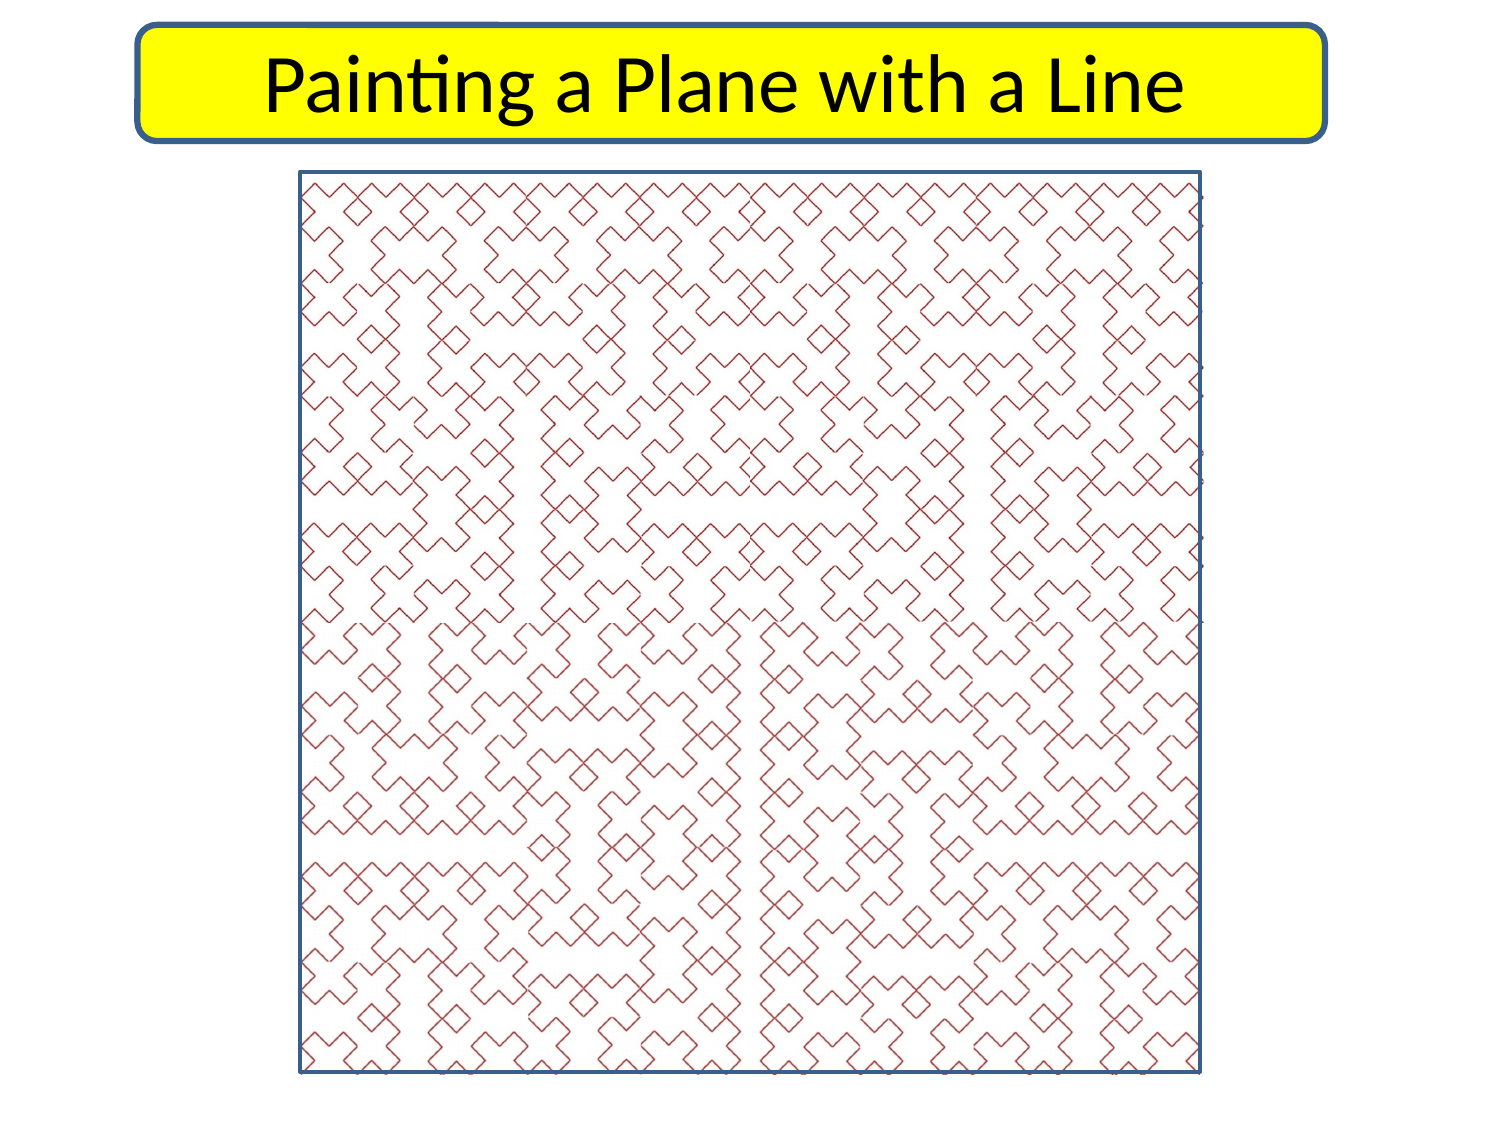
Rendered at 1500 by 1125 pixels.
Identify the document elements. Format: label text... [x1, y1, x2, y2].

text_box Painting a Plane with a Line [137, 21, 1313, 137]
text_box [141, 24, 1327, 144]
picture [298, 171, 1204, 1075]
